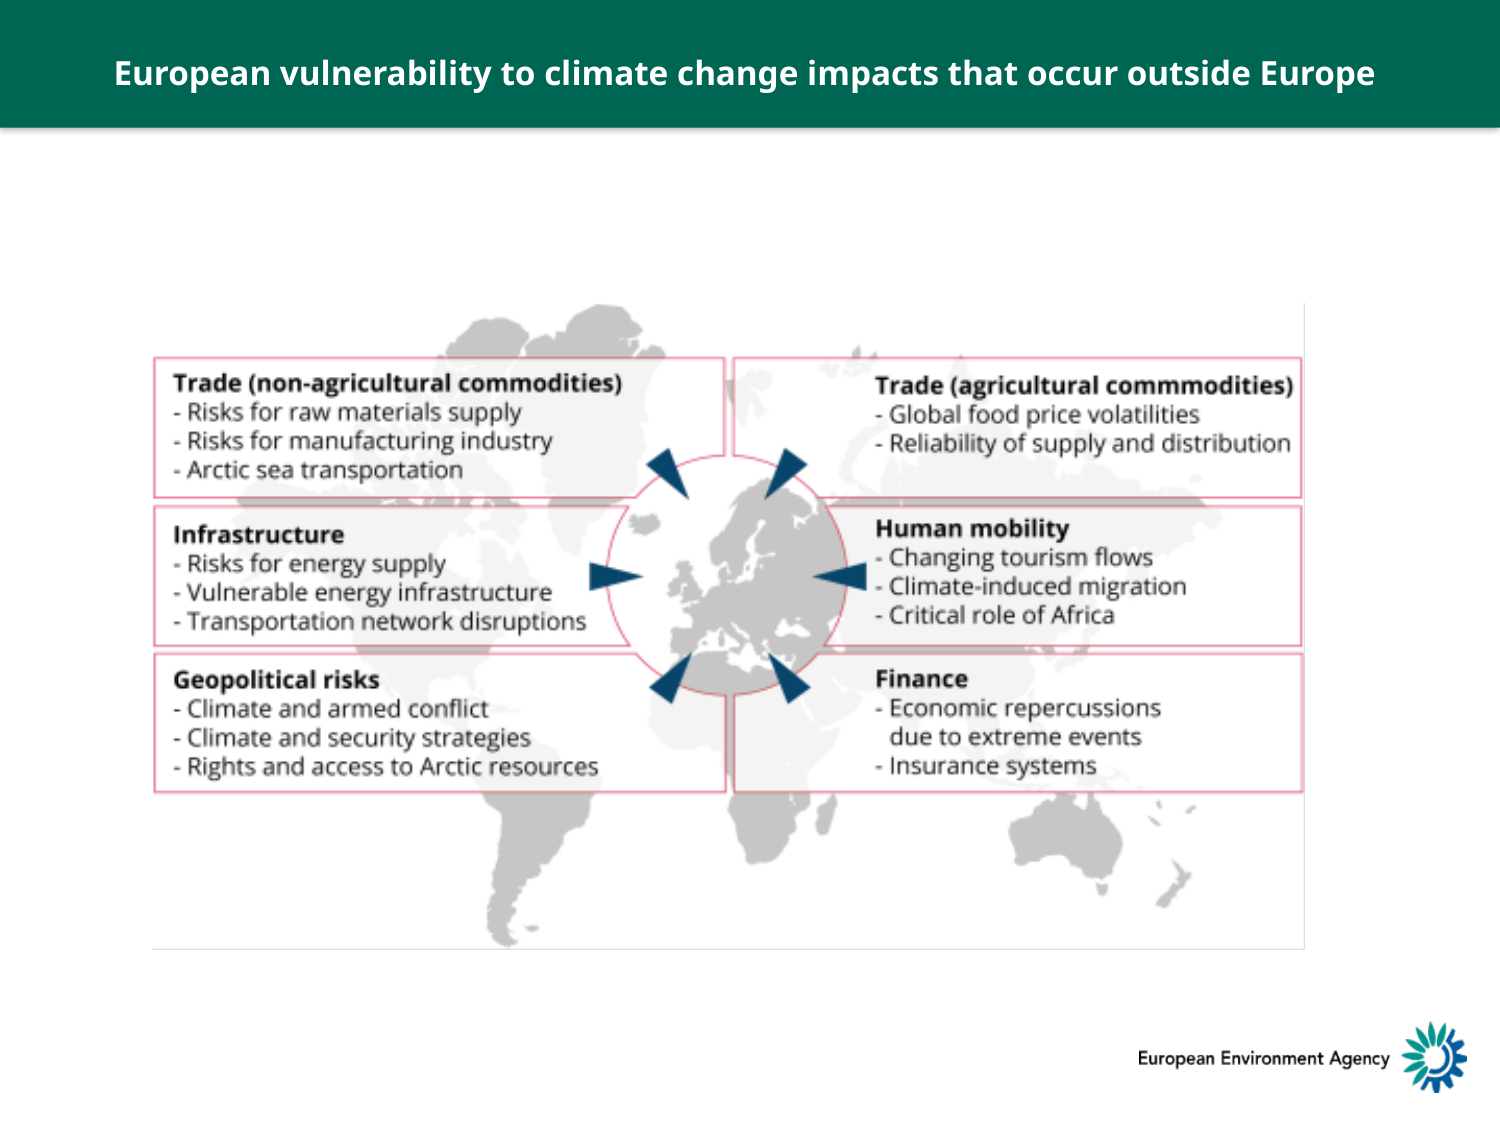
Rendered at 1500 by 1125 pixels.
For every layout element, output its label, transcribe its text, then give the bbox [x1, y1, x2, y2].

picture [152, 303, 1308, 953]
title European vulnerability to climate change impacts that occur outside Europe [75, 45, 1425, 233]
picture [1139, 1021, 1467, 1093]
